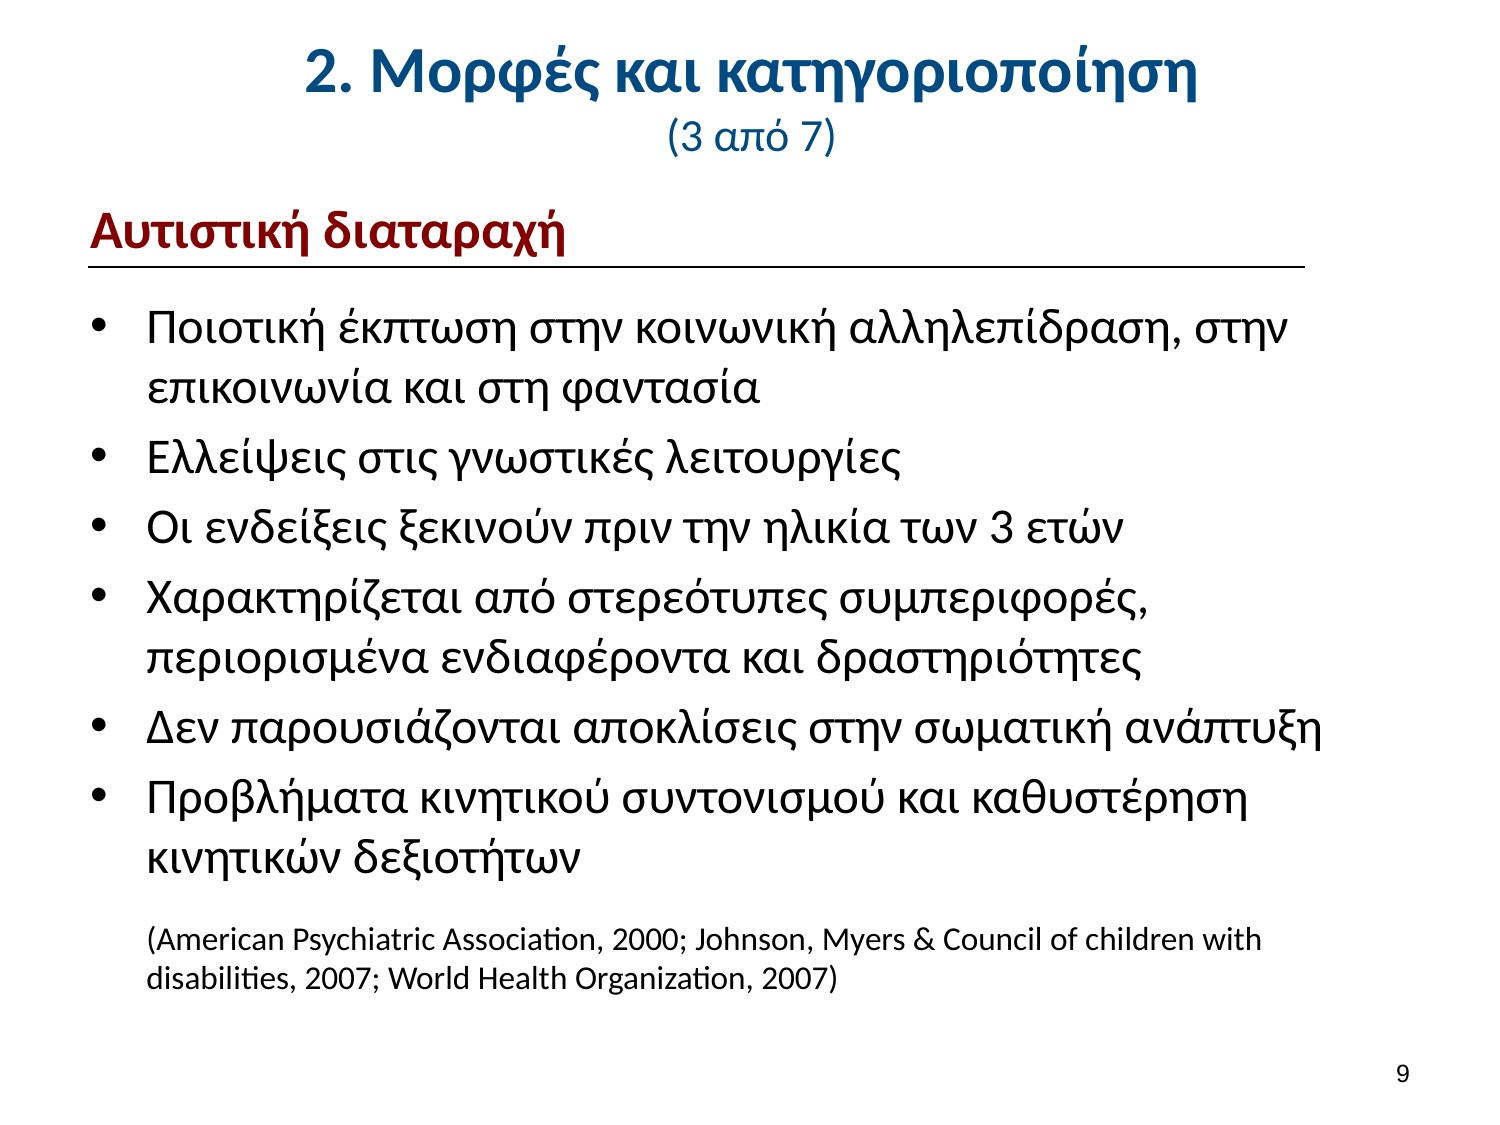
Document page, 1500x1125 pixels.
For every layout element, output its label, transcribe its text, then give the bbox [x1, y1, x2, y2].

slide_number 8 [1074, 1042, 1425, 1103]
list Αυτιστική διαταραχή Ποιοτική έκπτωση στην κοινωνική αλληλεπίδραση, στην επικοινωνία και στη φαντασία Ελλείψεις στις γνωστικές λειτουργίες Οι ενδείξεις ξεκινούν πριν την ηλικία των 3 ετών Χαρακτηρίζεται από στερεότυπες συμπεριφορές, περιορισμένα ενδιαφέροντα και δραστηριότητες Δεν παρουσιάζονται αποκλίσεις στην σωματική ανάπτυξη Προβλήματα κινητικού συντονισμού και καθυστέρηση κινητικών δεξιοτήτων (American Psychiatric Association, 2000; Johnson, Myers & Council of children with disabilities, 2007; World Health Organization, 2007) [75, 186, 1425, 1083]
title 2. Μορφές και κατηγοριοποίηση (3 από 7) [76, 19, 1427, 169]
